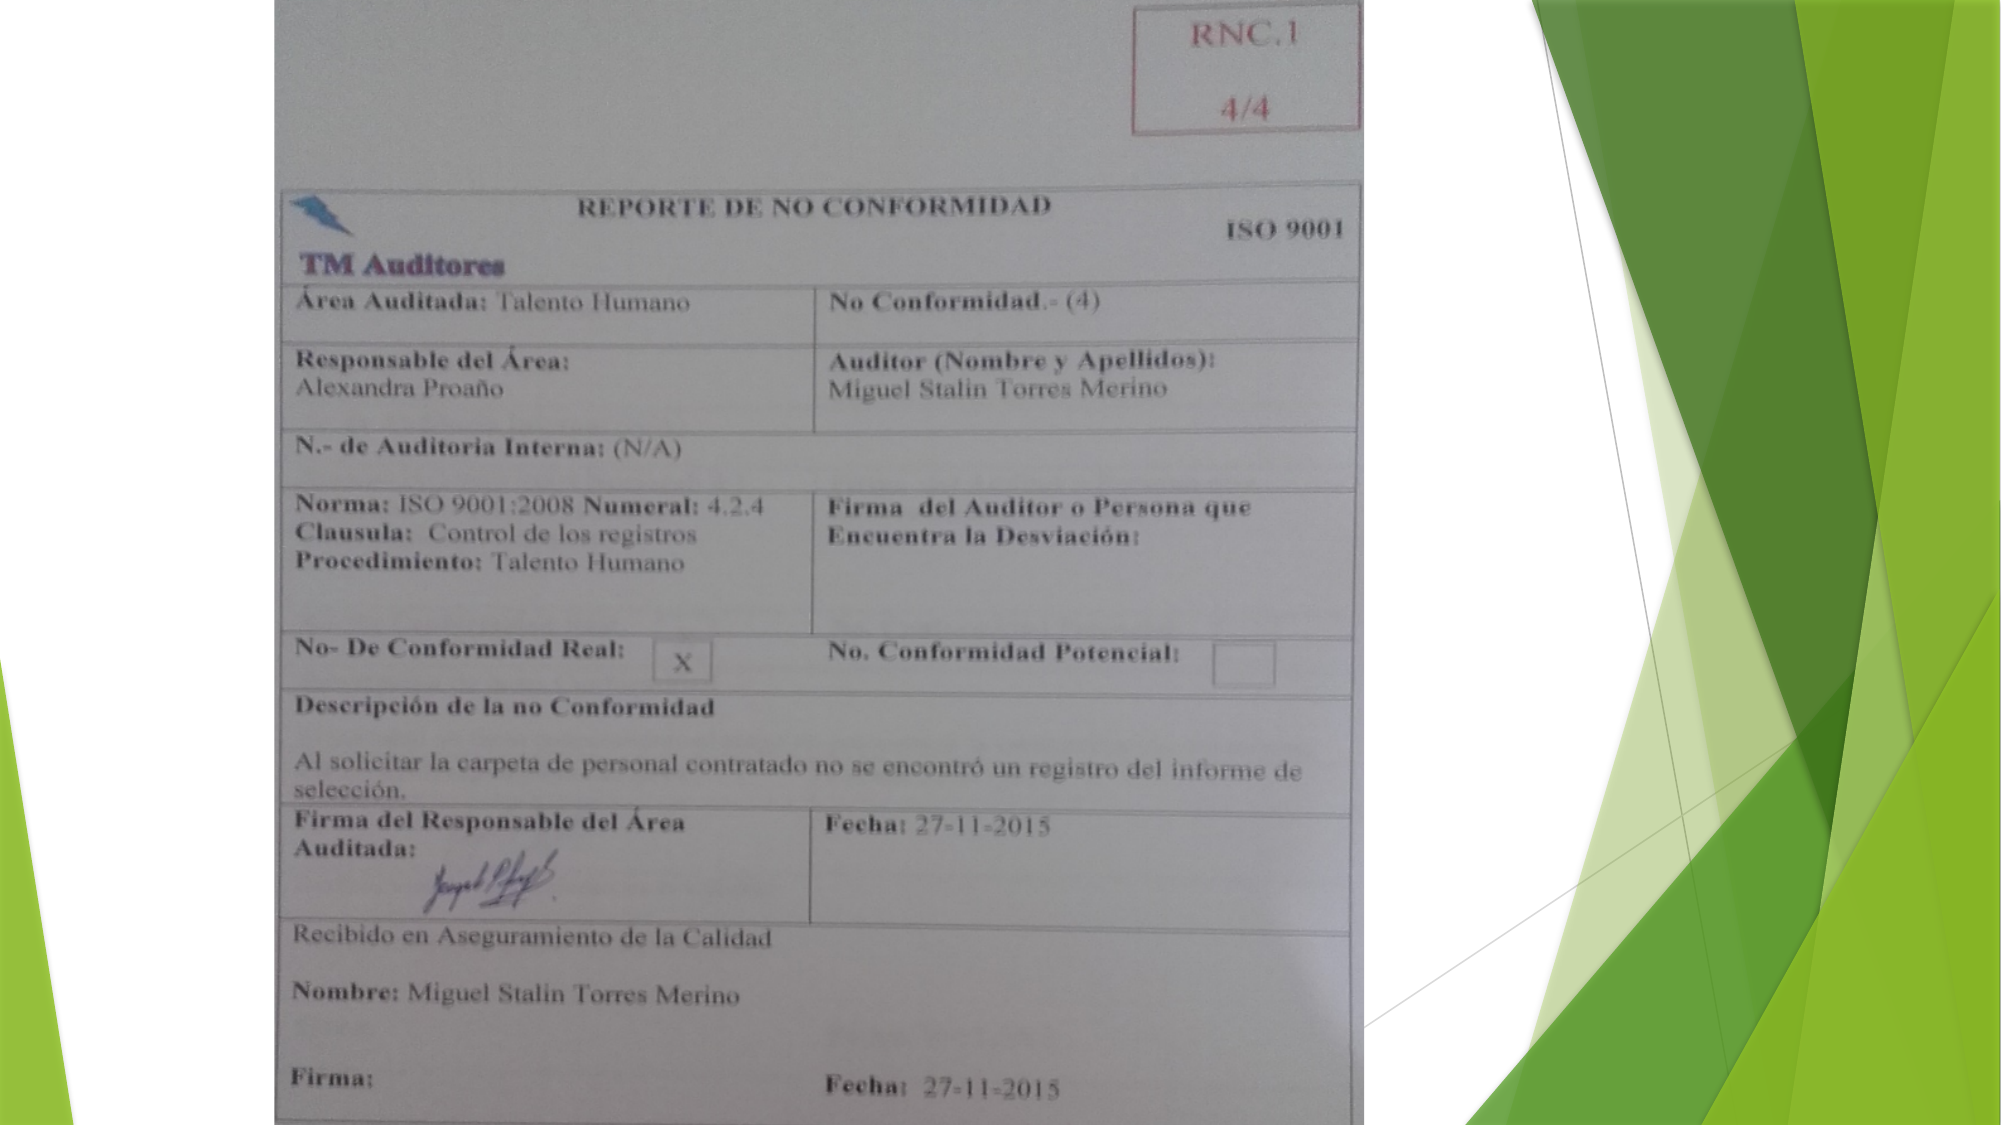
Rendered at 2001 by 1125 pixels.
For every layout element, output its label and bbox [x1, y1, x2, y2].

picture [256, 0, 1383, 1125]
